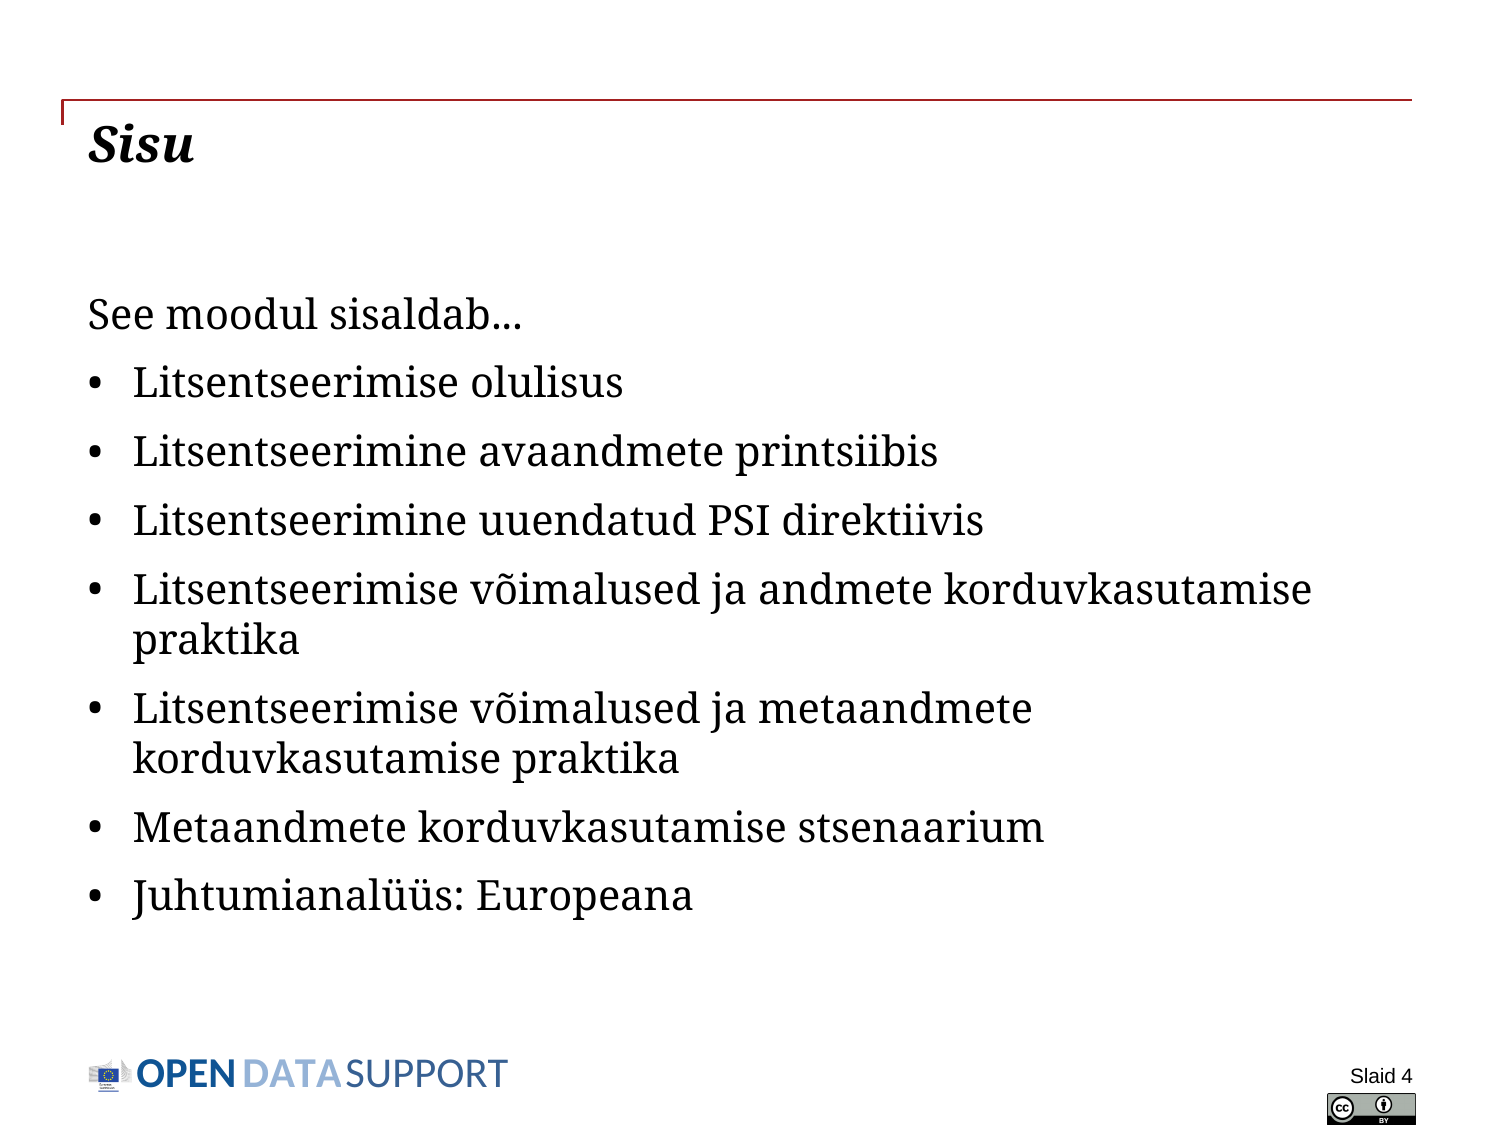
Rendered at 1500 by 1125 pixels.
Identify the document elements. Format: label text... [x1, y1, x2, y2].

list See moodul sisaldab... Litsentseerimise olulisus Litsentseerimine avaandmete printsiibis Litsentseerimine uuendatud PSI direktiivis Litsentseerimise võimalused ja andmete korduvkasutamise praktika Litsentseerimise võimalused ja metaandmete korduvkasutamise praktika Metaandmete korduvkasutamise stsenaarium Juhtumianalüüs: Europeana [87, 287, 1413, 1013]
picture [1327, 1093, 1416, 1125]
title Sisu [88, 112, 1413, 263]
slide_number Slaid 4 [1162, 1062, 1413, 1088]
